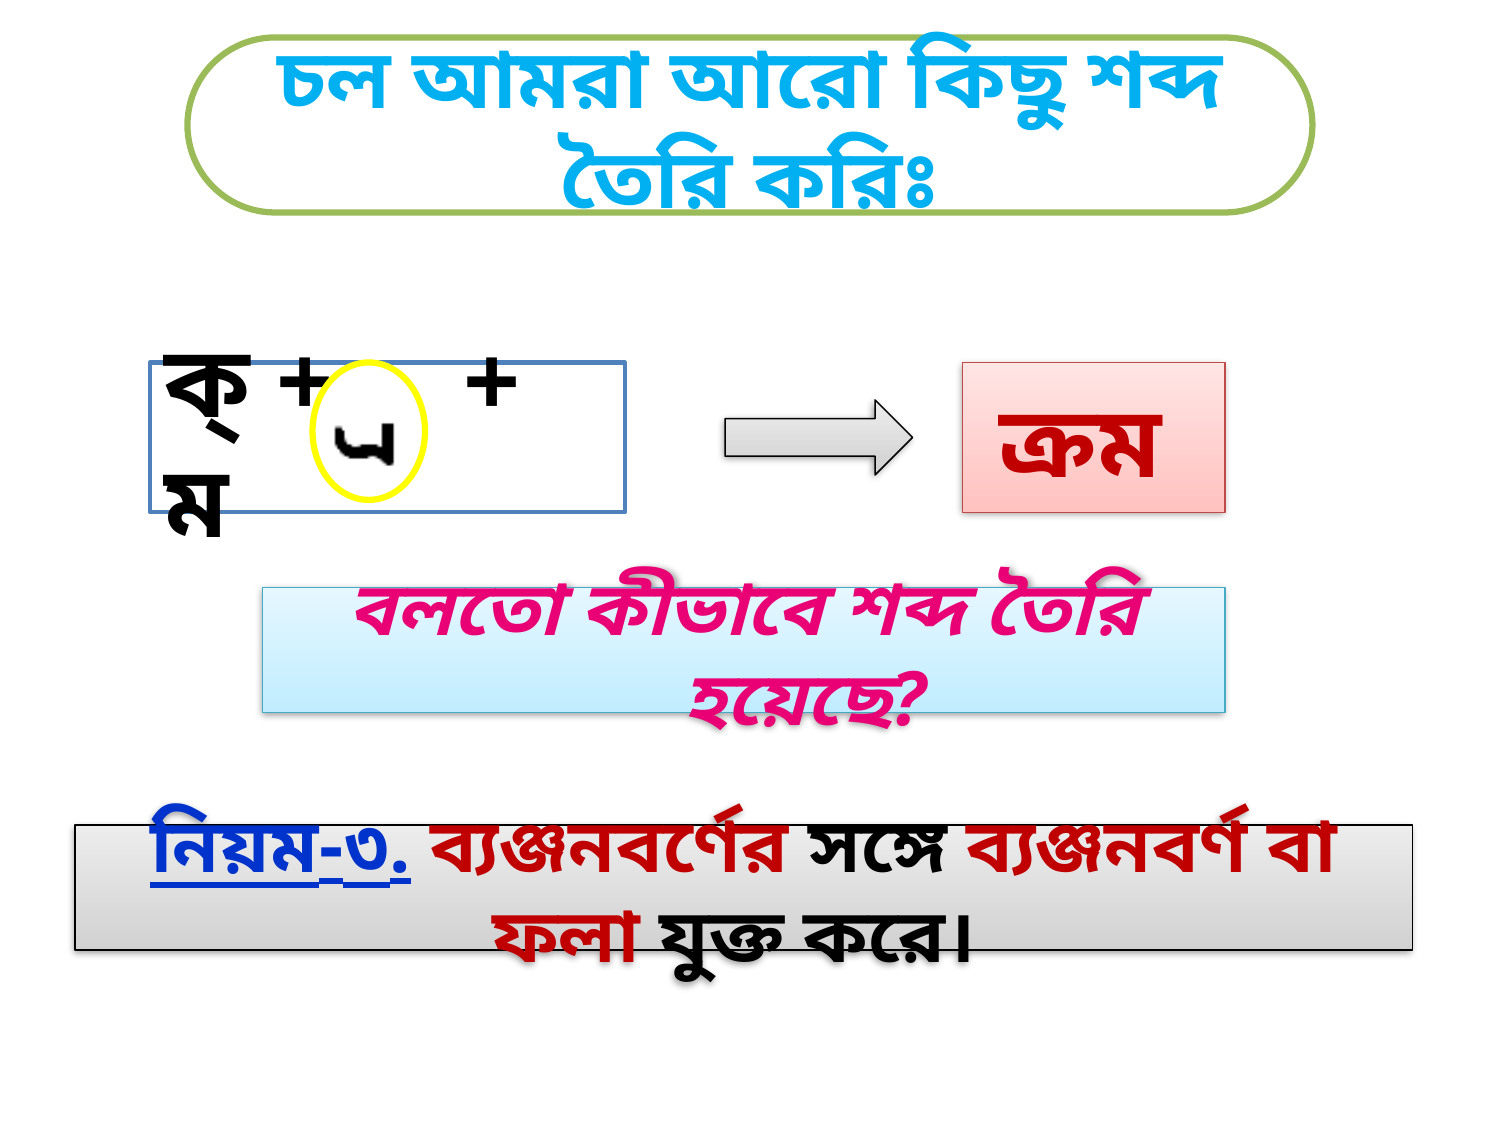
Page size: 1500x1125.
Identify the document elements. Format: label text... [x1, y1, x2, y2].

text_box [724, 399, 914, 476]
picture [324, 387, 413, 494]
text_box [310, 394, 319, 469]
text_box চল আমরা আরো কিছু শব্দ তৈরি করিঃ [185, 35, 1315, 215]
text_box নিয়ম-৩. ব্যঞ্জনবর্ণের সঙ্গে ব্যঞ্জনবর্ণ বা ফলা যুক্ত করে। [74, 824, 1413, 951]
text_box [323, 360, 428, 473]
text_box ক্ + + ম [148, 360, 627, 514]
text_box বলতো কীভাবে শব্দ তৈরি হয়েছে? [262, 587, 1226, 713]
text_box ক্রম [962, 362, 1226, 513]
